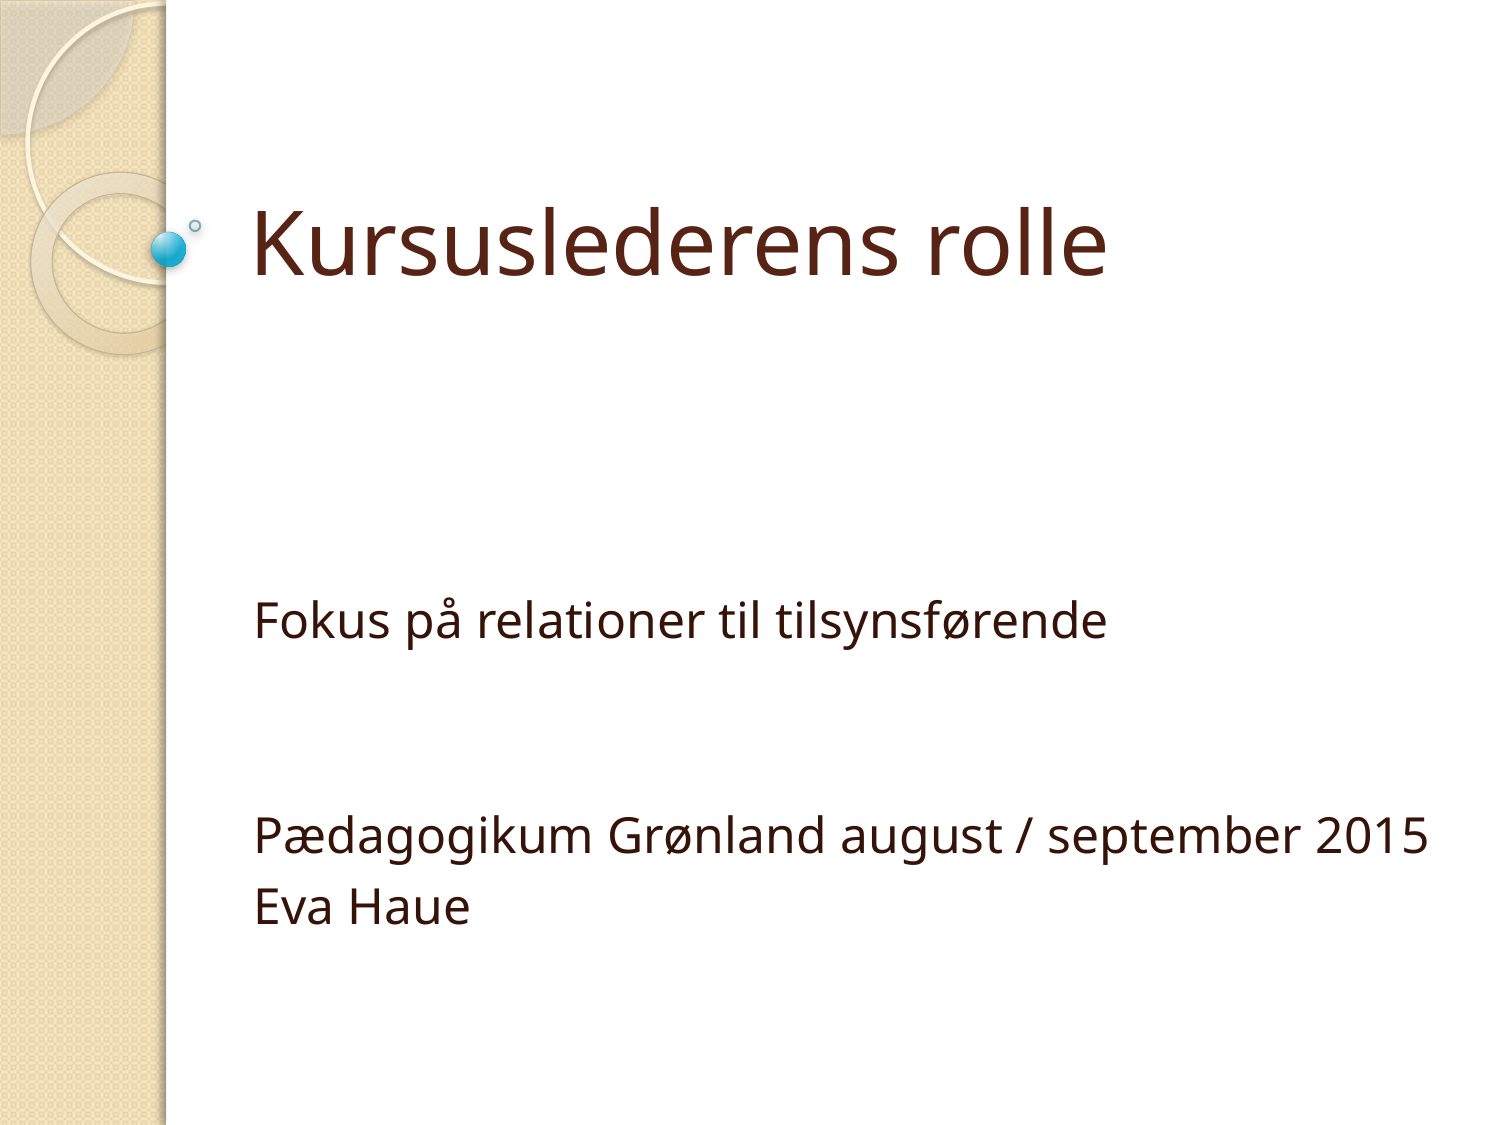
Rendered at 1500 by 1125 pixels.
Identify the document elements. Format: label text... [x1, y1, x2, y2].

subtitle Fokus på relationer til tilsynsførende Pædagogikum Grønland august / september 2015 Eva Haue [234, 303, 1450, 988]
title Kursuslederens rolle [234, 59, 1450, 301]
